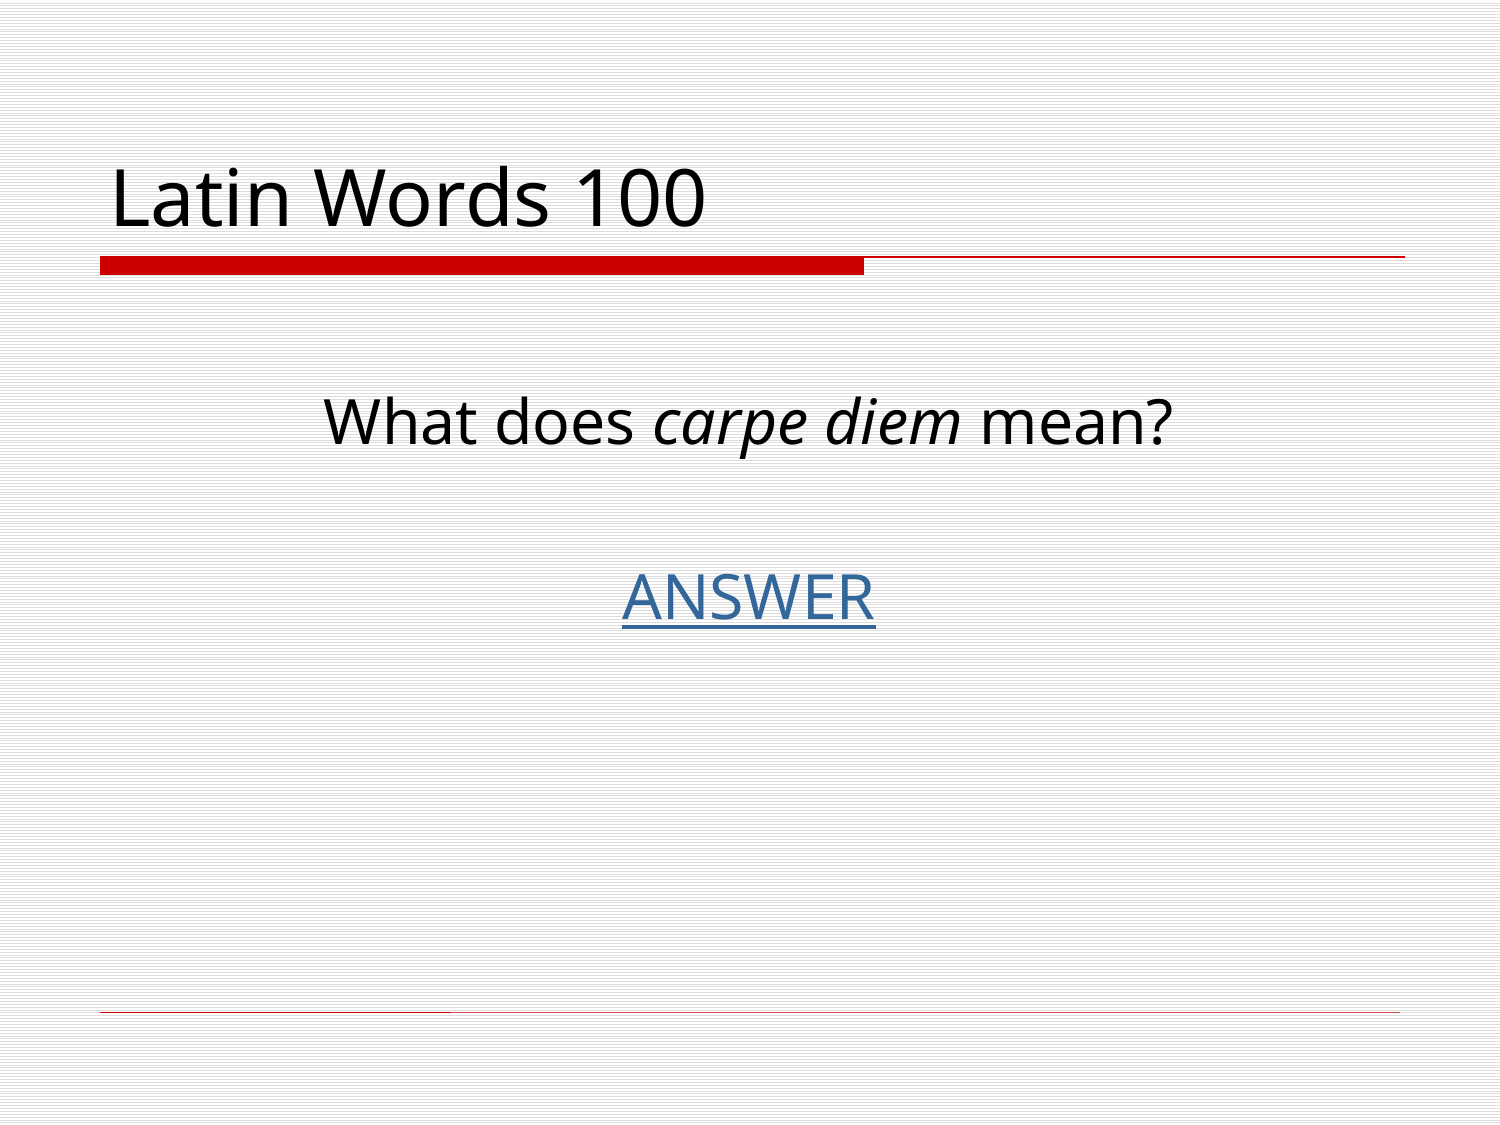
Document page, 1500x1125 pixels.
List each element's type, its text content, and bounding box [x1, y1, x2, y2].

title Latin Words 100 [93, 49, 1407, 250]
list What does carpe diem mean? ANSWER [92, 287, 1406, 988]
